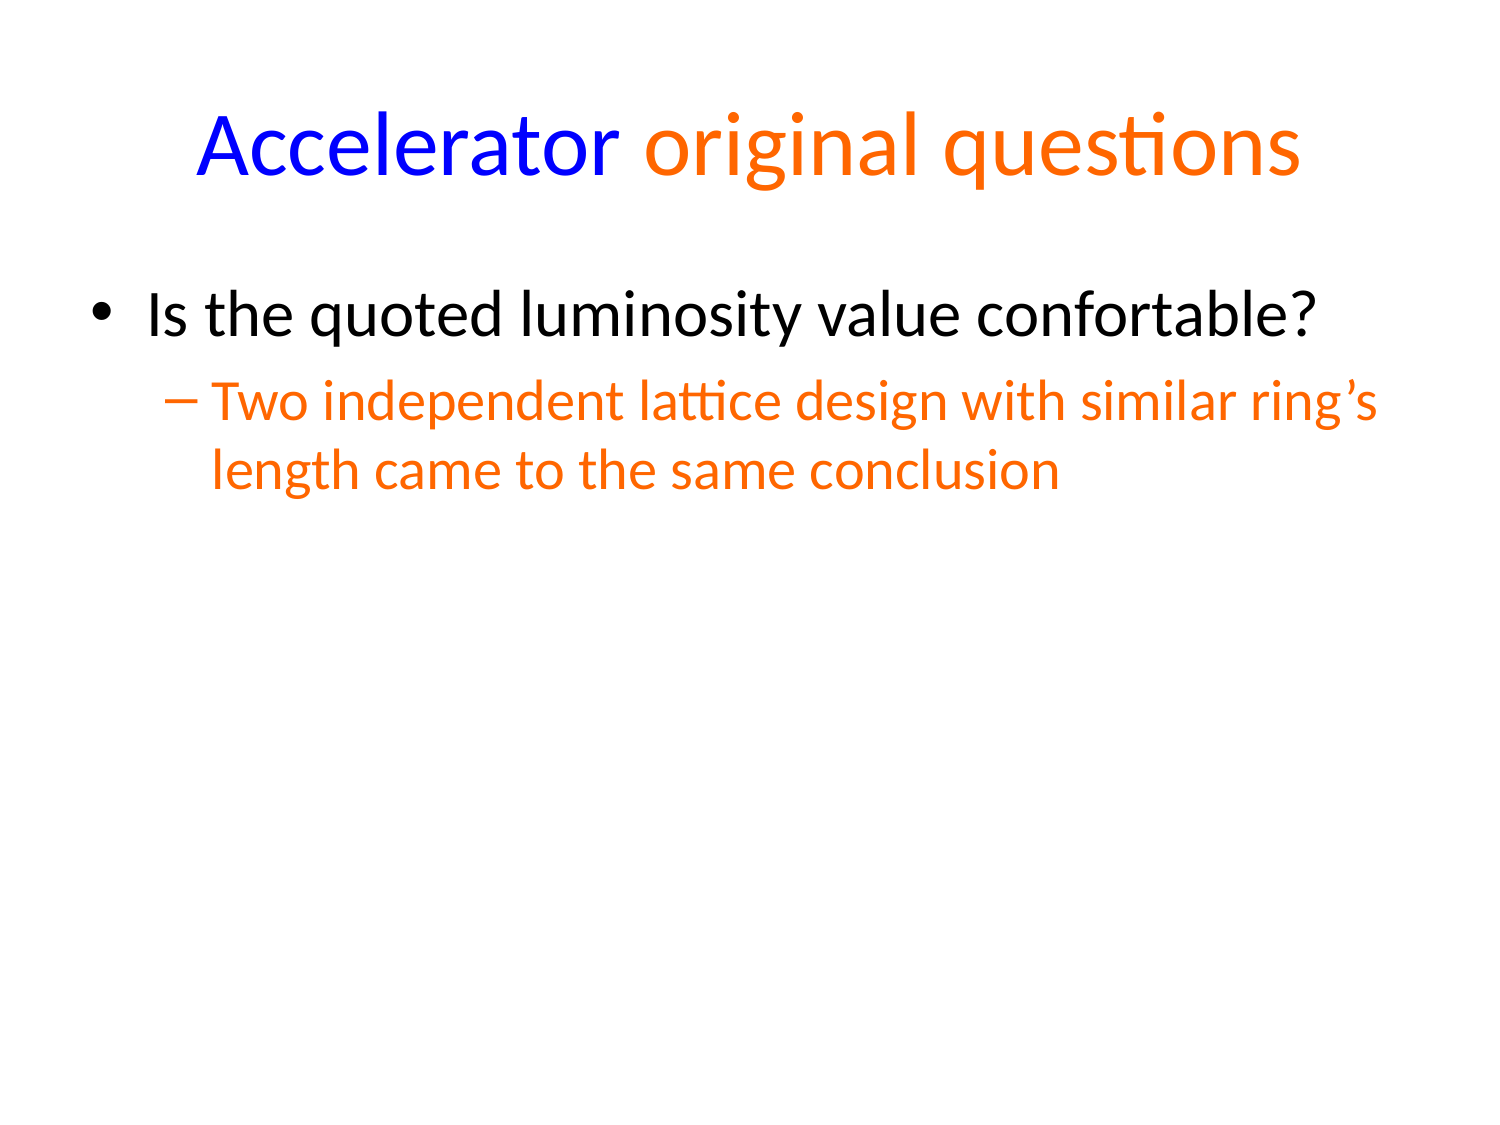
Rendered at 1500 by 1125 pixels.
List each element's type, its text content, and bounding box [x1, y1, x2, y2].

title Accelerator original questions [75, 45, 1425, 233]
list Is the quoted luminosity value confortable? Two independent lattice design with similar ring’s length came to the same conclusion [75, 262, 1425, 1005]
